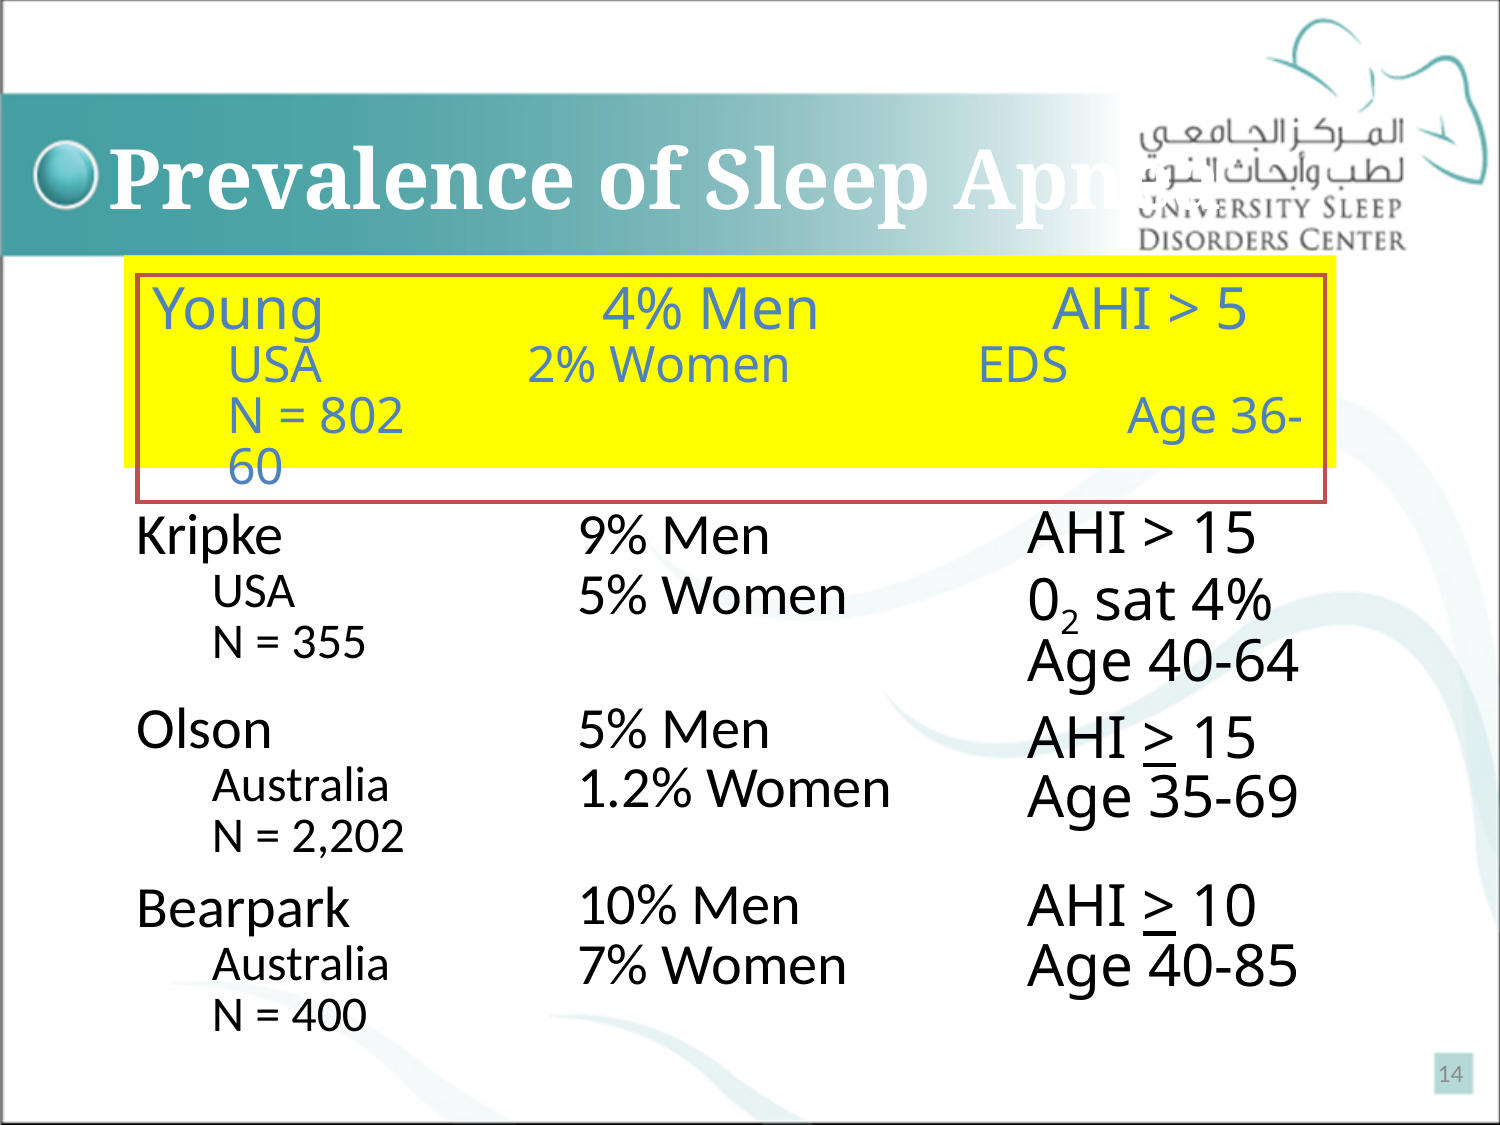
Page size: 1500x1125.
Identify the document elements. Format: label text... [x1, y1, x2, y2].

picture [0, 0, 1500, 1125]
list Kripke USA N = 355 Olson Australia N = 2,202 Bearpark Australia N = 400 [121, 500, 472, 1075]
title Prevalence of Sleep Apnea [93, 105, 1444, 247]
list 9% Men 5% Women 5% Men 1.2% Women 10% Men 7% Women [562, 503, 963, 1025]
text_box AHI > 15 02 sat 4% Age 40-64 AHI > 15 Age 35-69 AHI > 10 Age 40-85 [1012, 499, 1388, 1006]
text_box [123, 255, 1337, 468]
slide_number 14 [1417, 1042, 1484, 1103]
text_box Young 4% Men AHI > 5 USA 2% Women EDS N = 802 Age 36-60 [137, 274, 1325, 503]
